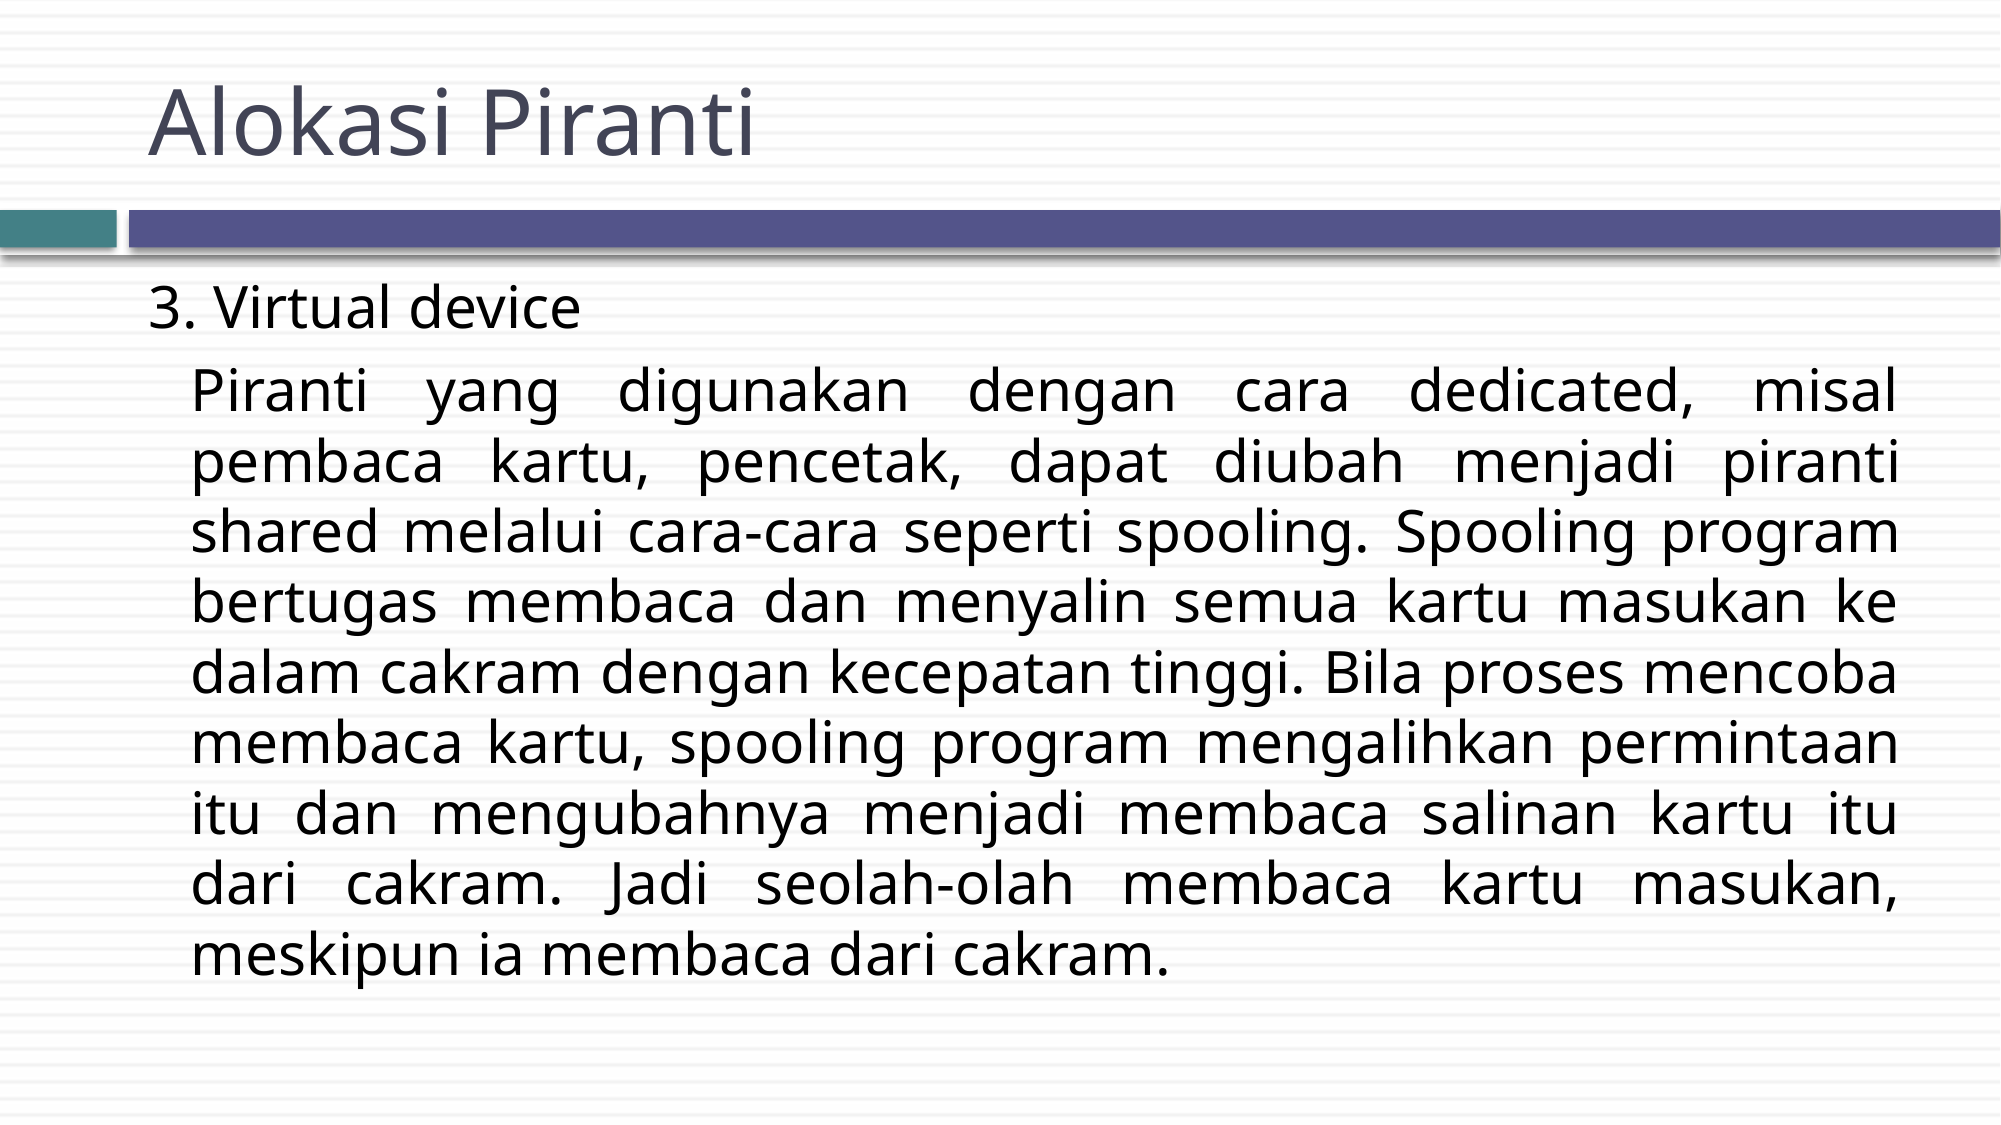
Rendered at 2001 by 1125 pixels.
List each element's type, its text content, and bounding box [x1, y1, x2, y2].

list 3. Virtual device Piranti yang digunakan dengan cara dedicated, misal pembaca kartu, pencetak, dapat diubah menjadi piranti shared melalui cara-cara seperti spooling. Spooling program bertugas membaca dan menyalin semua kartu masukan ke dalam cakram dengan kecepatan tinggi. Bila proses mencoba membaca kartu, spooling program mengalihkan permintaan itu dan mengubahnya menjadi membaca salinan kartu itu dari cakram. Jadi seolah-olah membaca kartu masukan, meskipun ia membaca dari cakram. [133, 262, 1918, 1000]
title Alokasi Piranti [133, 37, 1918, 200]
